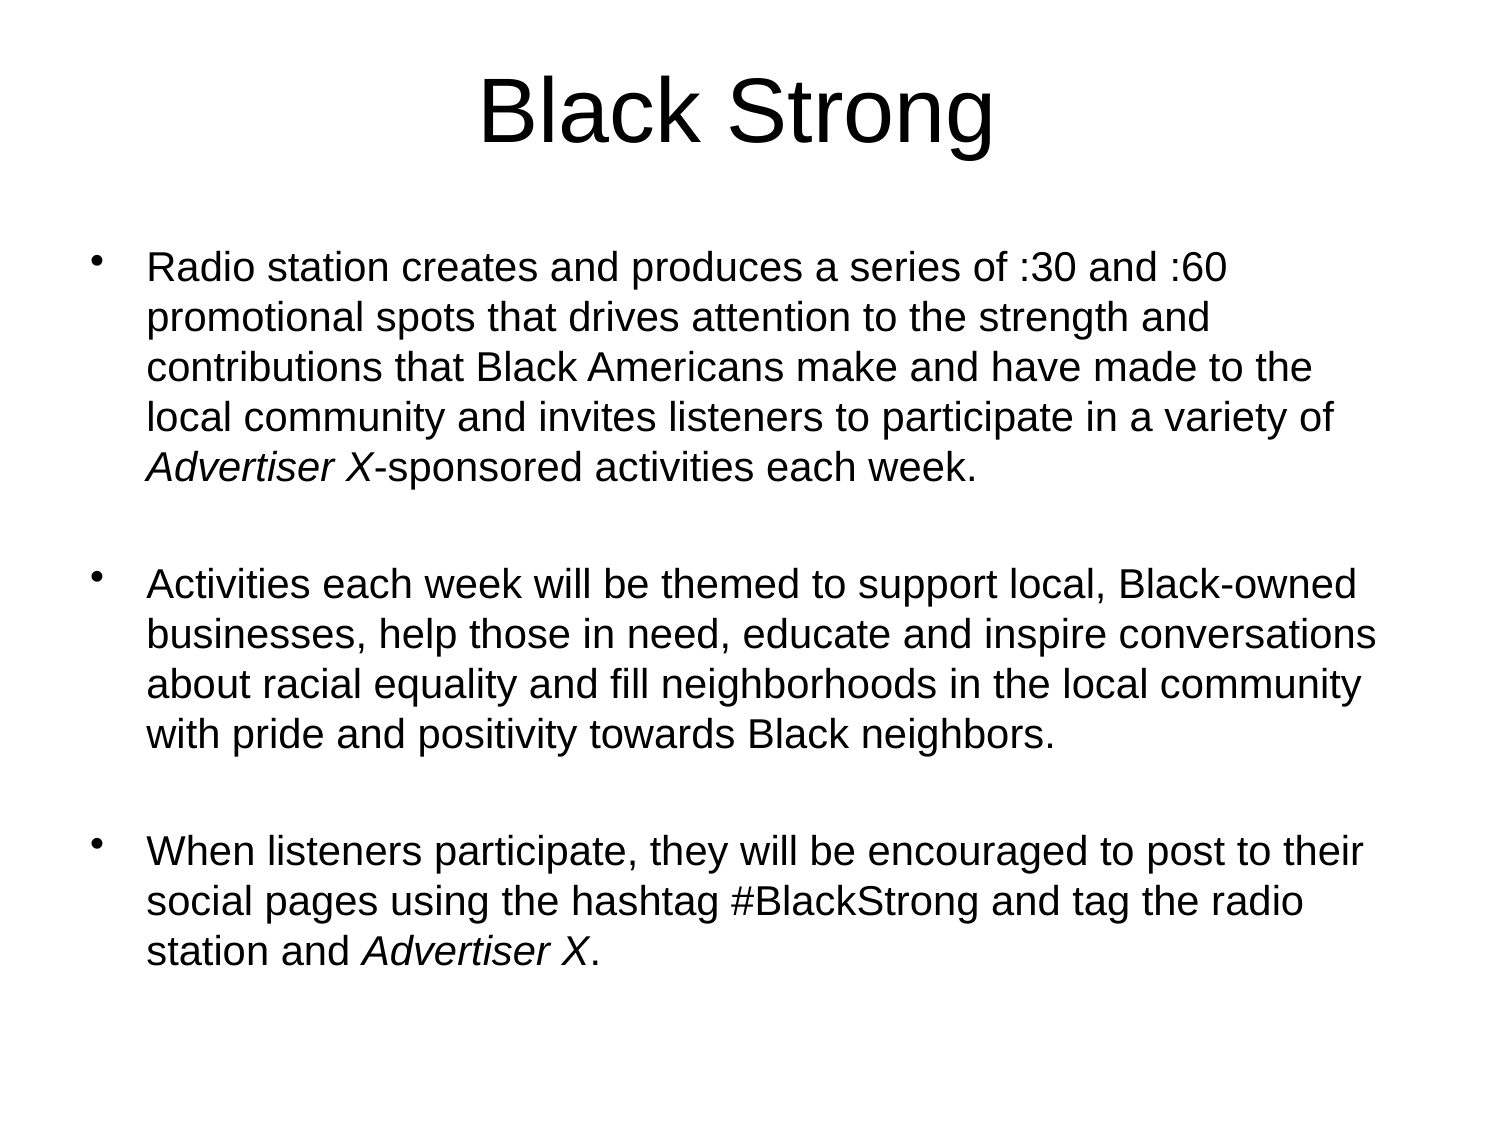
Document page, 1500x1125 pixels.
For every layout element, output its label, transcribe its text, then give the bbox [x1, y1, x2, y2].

list Radio station creates and produces a series of :30 and :60 promotional spots that drives attention to the strength and contributions that Black Americans make and have made to the local community and invites listeners to participate in a variety of Advertiser X-sponsored activities each week. Activities each week will be themed to support local, Black-owned businesses, help those in need, educate and inspire conversations about racial equality and fill neighborhoods in the local community with pride and positivity towards Black neighbors. When listeners participate, they will be encouraged to post to their social pages using the hashtag #BlackStrong and tag the radio station and Advertiser X. [74, 232, 1426, 976]
title Black Strong [74, 12, 1426, 201]
